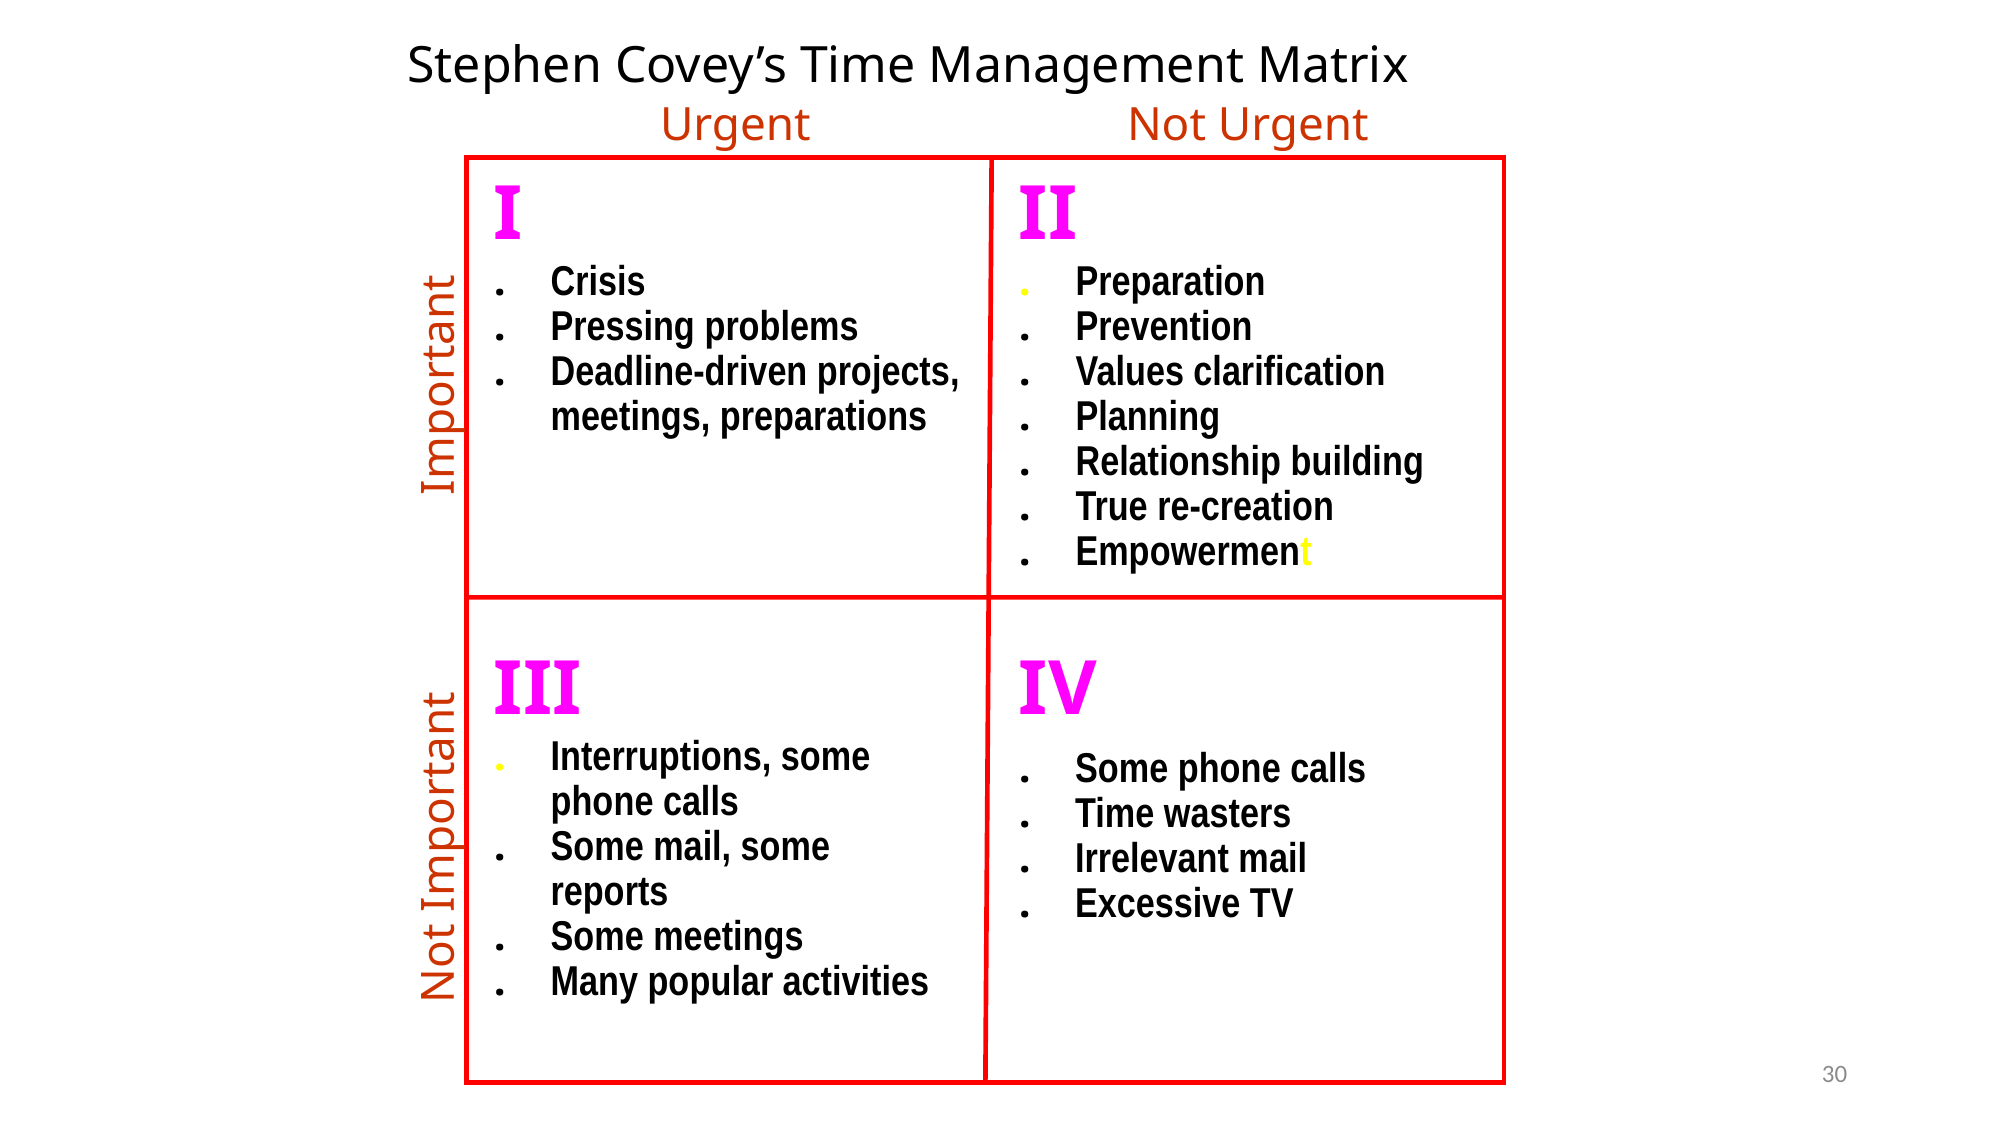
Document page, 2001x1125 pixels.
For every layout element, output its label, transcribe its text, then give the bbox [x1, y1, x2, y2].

text_box . Interruptions, some phone calls . Some mail, some reports . Some meetings . Many popular activities [479, 727, 963, 1012]
slide_number 30 [1412, 1042, 1863, 1103]
text_box . Crisis . Pressing problems . Deadline-driven projects, meetings, preparations [479, 252, 1004, 447]
text_box III [479, 632, 617, 738]
text_box Not Important [400, 641, 471, 1042]
text_box [466, 157, 1505, 597]
text_box [466, 598, 1505, 1083]
text_box I [479, 157, 592, 263]
text_box IV [1004, 632, 1142, 738]
text_box . Some phone calls . Time wasters . Irrelevant mail . Excessive TV [1004, 739, 1425, 935]
text_box II [1004, 157, 1117, 263]
text_box Not Urgent [1041, 100, 1455, 158]
text_box Urgent [529, 100, 942, 158]
slide_number [137, 1042, 588, 1103]
text_box Important [400, 178, 471, 592]
text_box . Preparation . Prevention . Values clarification . Planning . Relationship building . True re-creation . Empowerment [1004, 252, 1488, 582]
text_box Stephen Covey’s Time Management Matrix [312, 25, 1505, 100]
